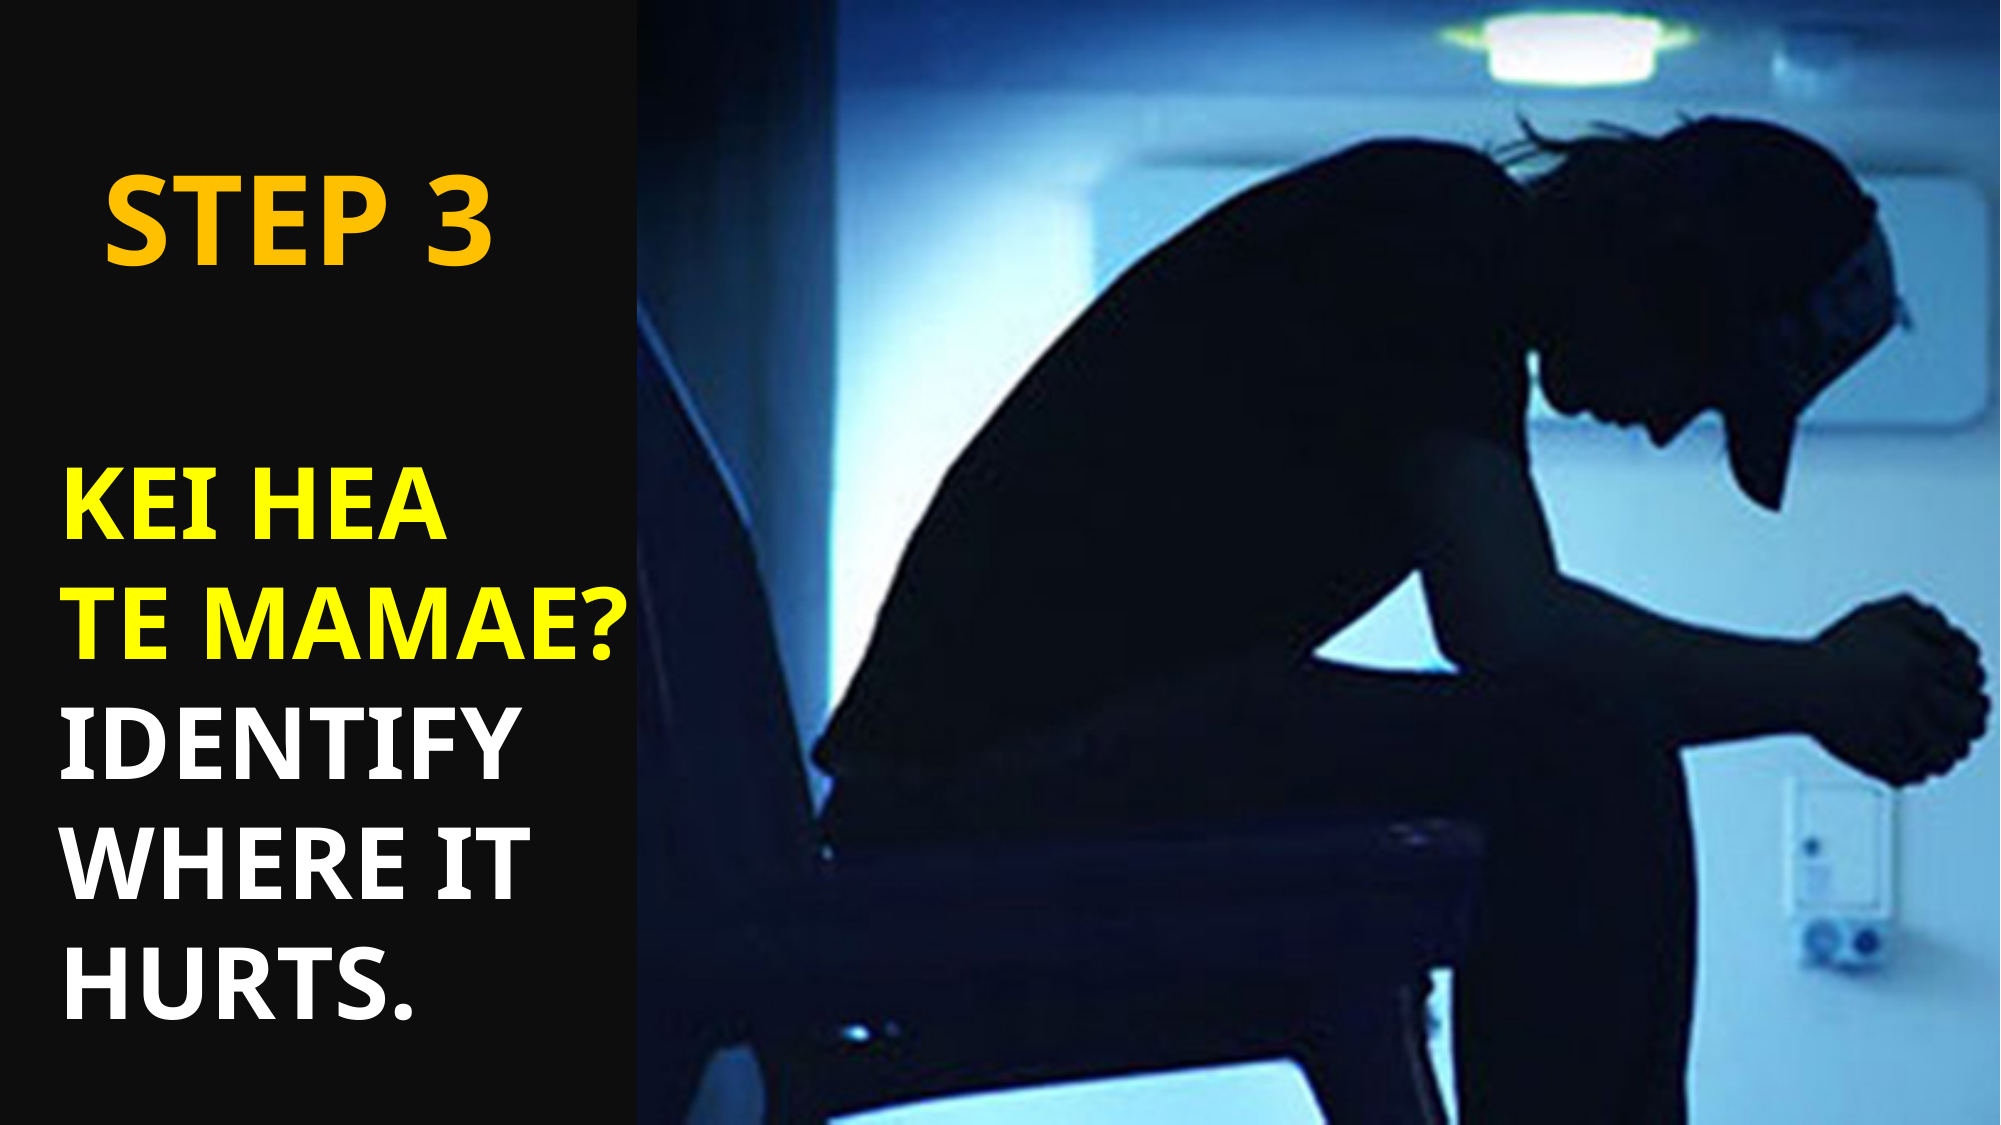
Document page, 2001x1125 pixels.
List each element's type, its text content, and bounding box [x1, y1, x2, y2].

text_box STEP 3 [87, 132, 531, 298]
picture [636, 0, 2000, 1125]
text_box KEI HEA TE MAMAE? IDENTIFY WHERE IT HURTS. [43, 432, 636, 1125]
